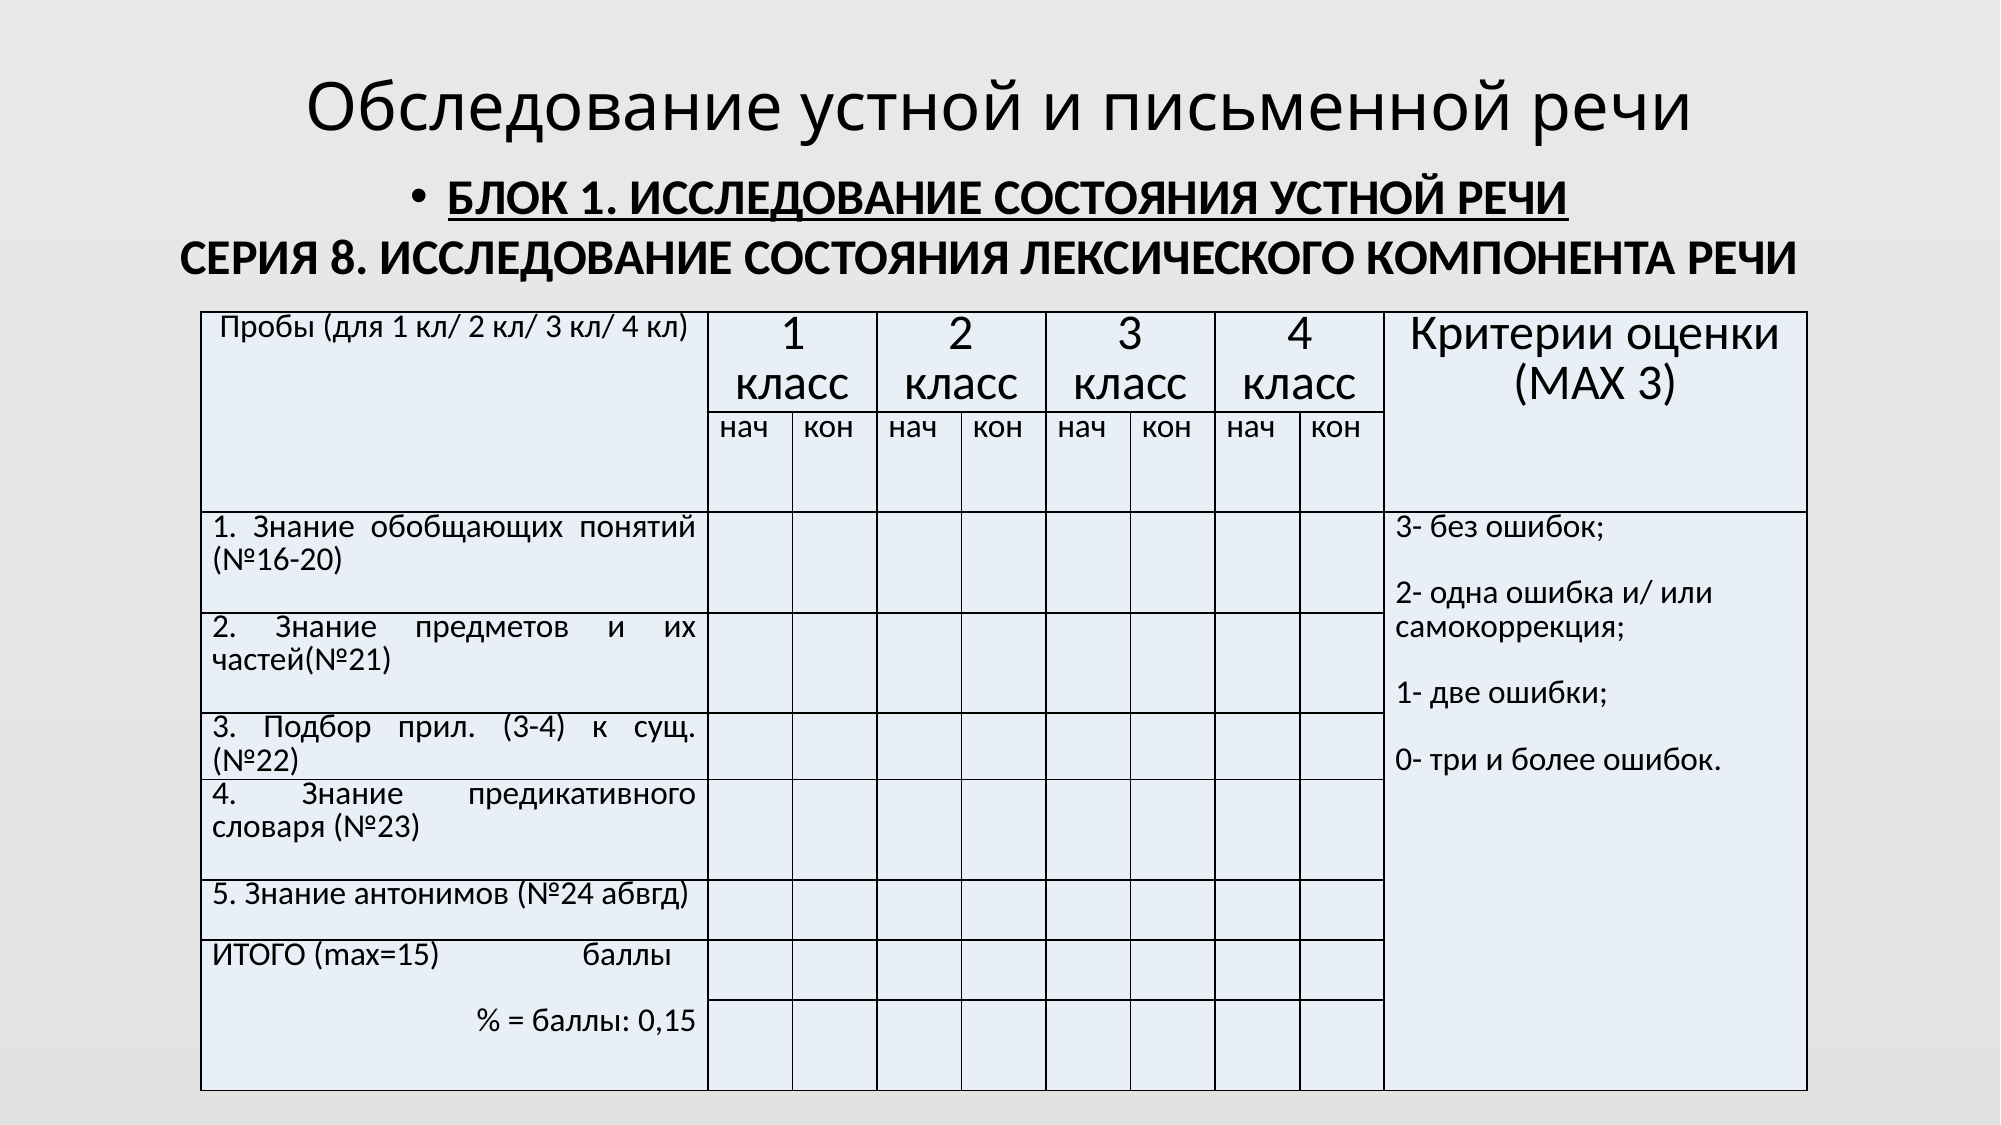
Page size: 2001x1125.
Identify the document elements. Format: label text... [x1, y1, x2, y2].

table_cell [1131, 714, 1214, 779]
table_cell [709, 1001, 792, 1090]
table_header 4 класс [1216, 313, 1383, 411]
title Обследование устной и письменной речи [137, 59, 1863, 157]
table_cell [709, 714, 792, 779]
table_cell 2. Знание предметов и их частей(№21) [202, 614, 707, 712]
table_cell [878, 513, 961, 612]
table_cell [962, 513, 1045, 612]
table_cell [1216, 513, 1299, 612]
table_cell нач [1047, 413, 1130, 511]
table_cell [962, 614, 1045, 712]
table_cell [1216, 941, 1299, 999]
table_cell 3- без ошибок; 2- одна ошибка и/ или самокоррекция; 1- две ошибки; 0- три и более ошибок. [1385, 513, 1806, 1090]
table_cell [1047, 614, 1130, 712]
table_cell [878, 941, 961, 999]
table_cell ИТОГО (max=15) баллы % = баллы: 0,15 [202, 941, 707, 1090]
table_cell [1301, 1001, 1383, 1090]
list БЛОК 1. ИССЛЕДОВАНИЕ СОСТОЯНИЯ УСТНОЙ РЕЧИ СЕРИЯ 8. ИССЛЕДОВАНИЕ СОСТОЯНИЯ ЛЕКСИЧЕСКОГО КОМПОНЕНТА РЕЧИ [116, 157, 1863, 1014]
table_cell [1131, 941, 1214, 999]
table_cell [1131, 513, 1214, 612]
table_cell 3. Подбор прил. (3-4) к сущ. (№22) [202, 714, 707, 779]
table_cell кон [1301, 413, 1383, 511]
table_cell [709, 513, 792, 612]
table_cell [1131, 614, 1214, 712]
table_cell [1047, 714, 1130, 779]
table_cell [709, 881, 792, 939]
table_cell [878, 780, 961, 879]
table_cell [793, 513, 876, 612]
table_cell [1301, 614, 1383, 712]
table_header 2 класс [878, 313, 1045, 411]
table_cell 1. Знание обобщающих понятий (№16-20) [202, 513, 707, 612]
table_cell [1301, 513, 1383, 612]
table_cell [1301, 780, 1383, 879]
table_cell [709, 780, 792, 879]
table_cell [1047, 1001, 1130, 1090]
table_cell кон [1131, 413, 1214, 511]
table_cell [1301, 941, 1383, 999]
table_cell кон [962, 413, 1045, 511]
table_cell [1216, 780, 1299, 879]
table_cell [793, 881, 876, 939]
table_cell нач [709, 413, 792, 511]
table_cell [709, 614, 792, 712]
table_cell [1216, 881, 1299, 939]
table_cell [793, 780, 876, 879]
table_cell [878, 1001, 961, 1090]
table_cell [709, 941, 792, 999]
table_cell 4. Знание предикативного словаря (№23) [202, 780, 707, 879]
table_cell [1216, 614, 1299, 712]
table_cell [1047, 780, 1130, 879]
table_cell [1047, 941, 1130, 999]
table_cell [793, 614, 876, 712]
table_cell [1131, 1001, 1214, 1090]
table_cell [962, 941, 1045, 999]
table_cell [793, 1001, 876, 1090]
table_cell 5. Знание антонимов (№24 абвгд) [202, 881, 707, 939]
table_cell кон [793, 413, 876, 511]
table_cell [878, 714, 961, 779]
table_cell [962, 1001, 1045, 1090]
table_cell [878, 614, 961, 712]
table_header Критерии оценки (MAX 3) [1385, 313, 1806, 511]
table_cell нач [1216, 413, 1299, 511]
table_cell [1216, 714, 1299, 779]
table_cell [793, 941, 876, 999]
table_cell нач [878, 413, 961, 511]
table_cell [962, 881, 1045, 939]
table_cell [1131, 881, 1214, 939]
table_cell [1301, 714, 1383, 779]
table_cell [878, 881, 961, 939]
table_cell [1301, 881, 1383, 939]
table_header 3 класс [1047, 313, 1214, 411]
table_cell [1047, 881, 1130, 939]
table_cell [1131, 780, 1214, 879]
table_cell [1216, 1001, 1299, 1090]
table_cell [962, 714, 1045, 779]
table_header 1 класс [709, 313, 876, 411]
table_cell [793, 714, 876, 779]
table_cell [1047, 513, 1130, 612]
table_cell [962, 780, 1045, 879]
table_header Пробы (для 1 кл/ 2 кл/ 3 кл/ 4 кл) [202, 313, 707, 511]
